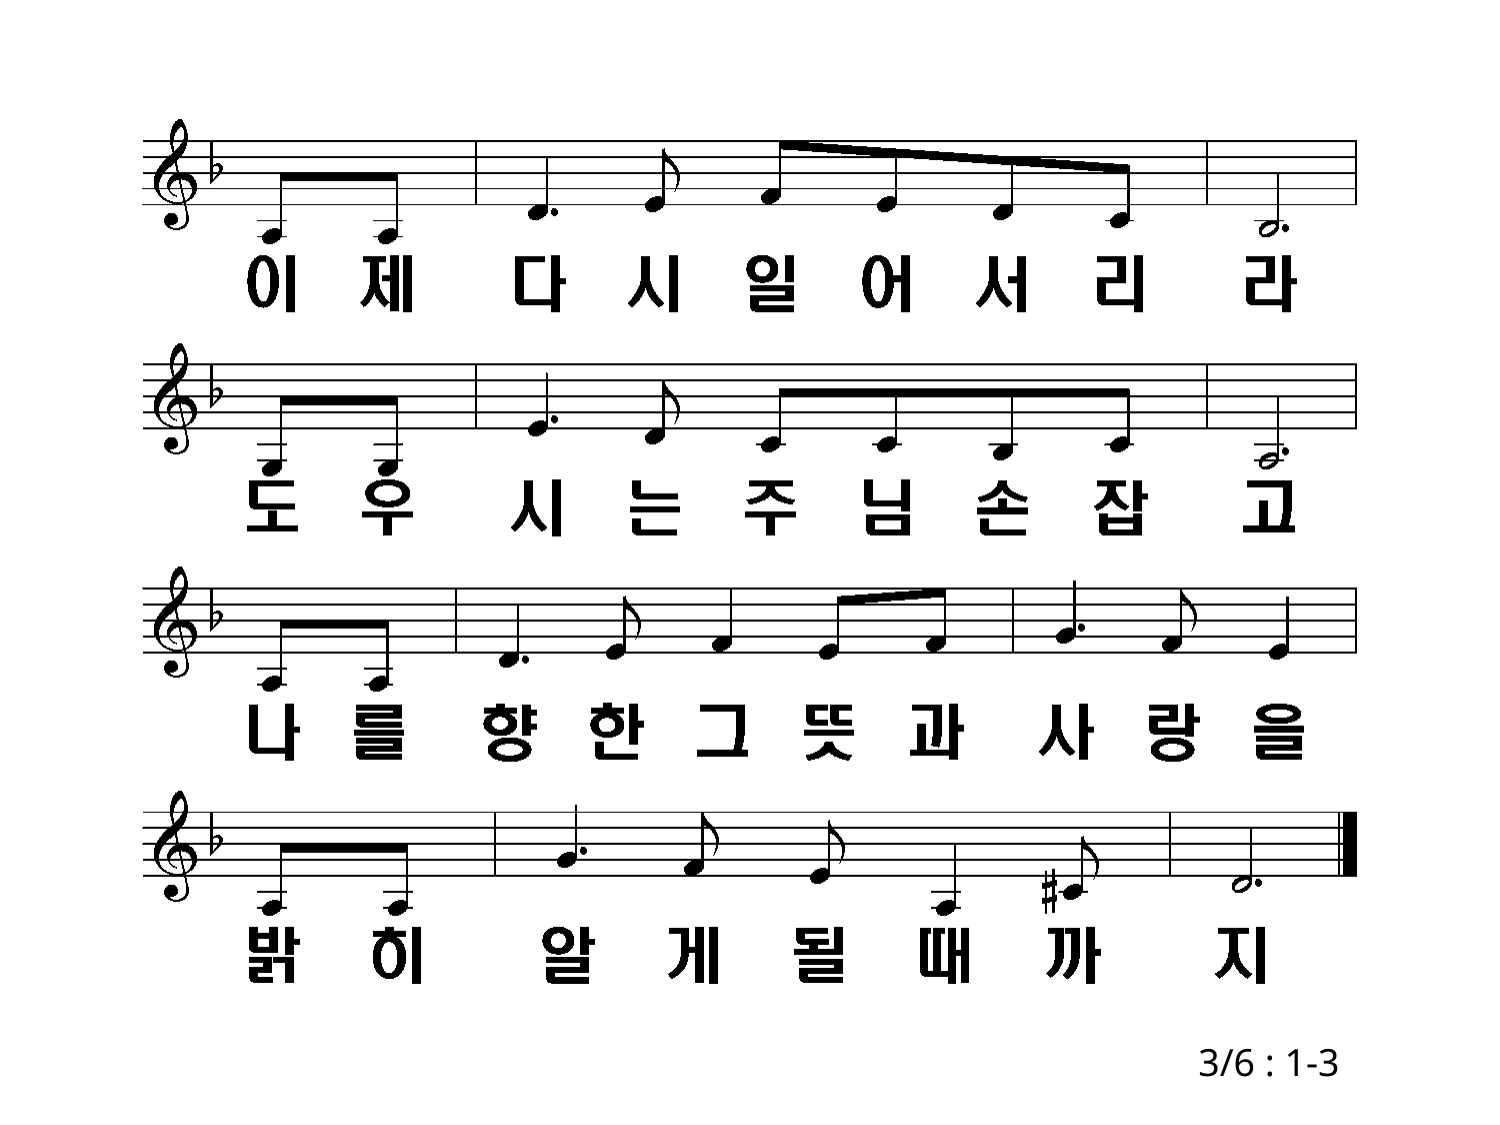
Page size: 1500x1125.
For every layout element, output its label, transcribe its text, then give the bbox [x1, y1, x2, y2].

text_box 3/6 : 1-3 [1183, 1031, 1418, 1091]
picture [103, 54, 1397, 1071]
